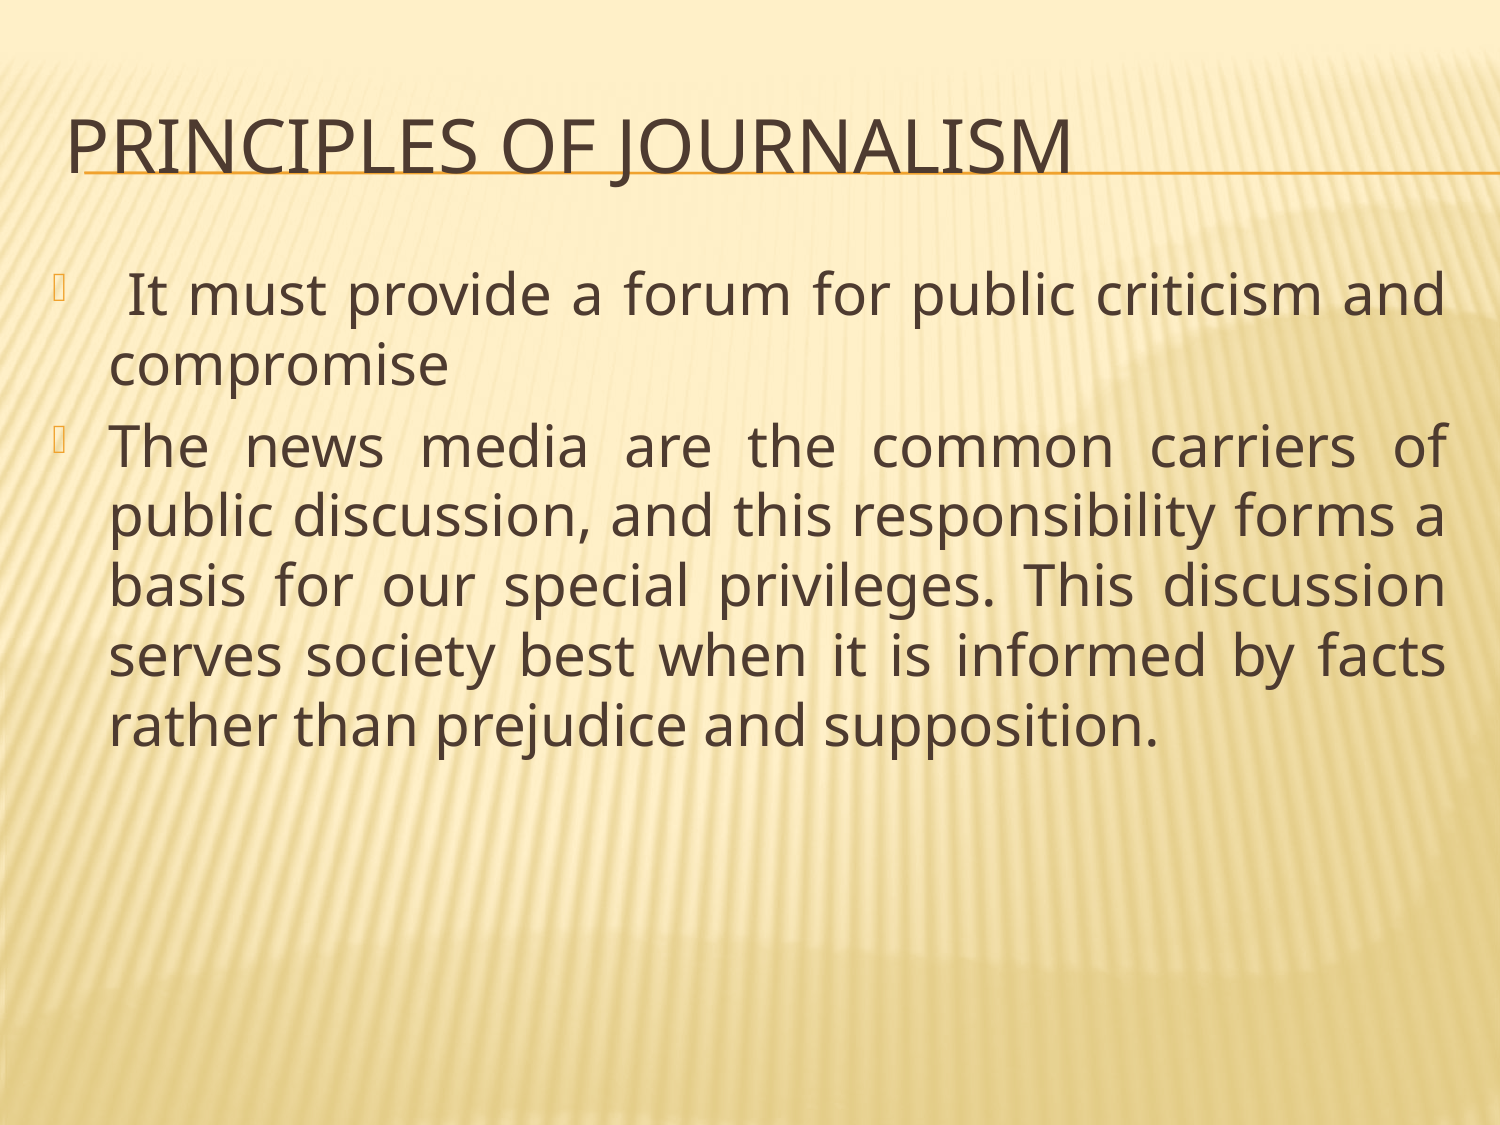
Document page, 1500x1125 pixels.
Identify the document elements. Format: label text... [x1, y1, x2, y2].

title PRINCIPLES OF JOURNALISM [50, 75, 1475, 213]
list It must provide a forum for public criticism and compromise The news media are the common carriers of public discussion, and this responsibility forms a basis for our special privileges. This discussion serves society best when it is informed by facts rather than prejudice and supposition. [37, 249, 1463, 1125]
